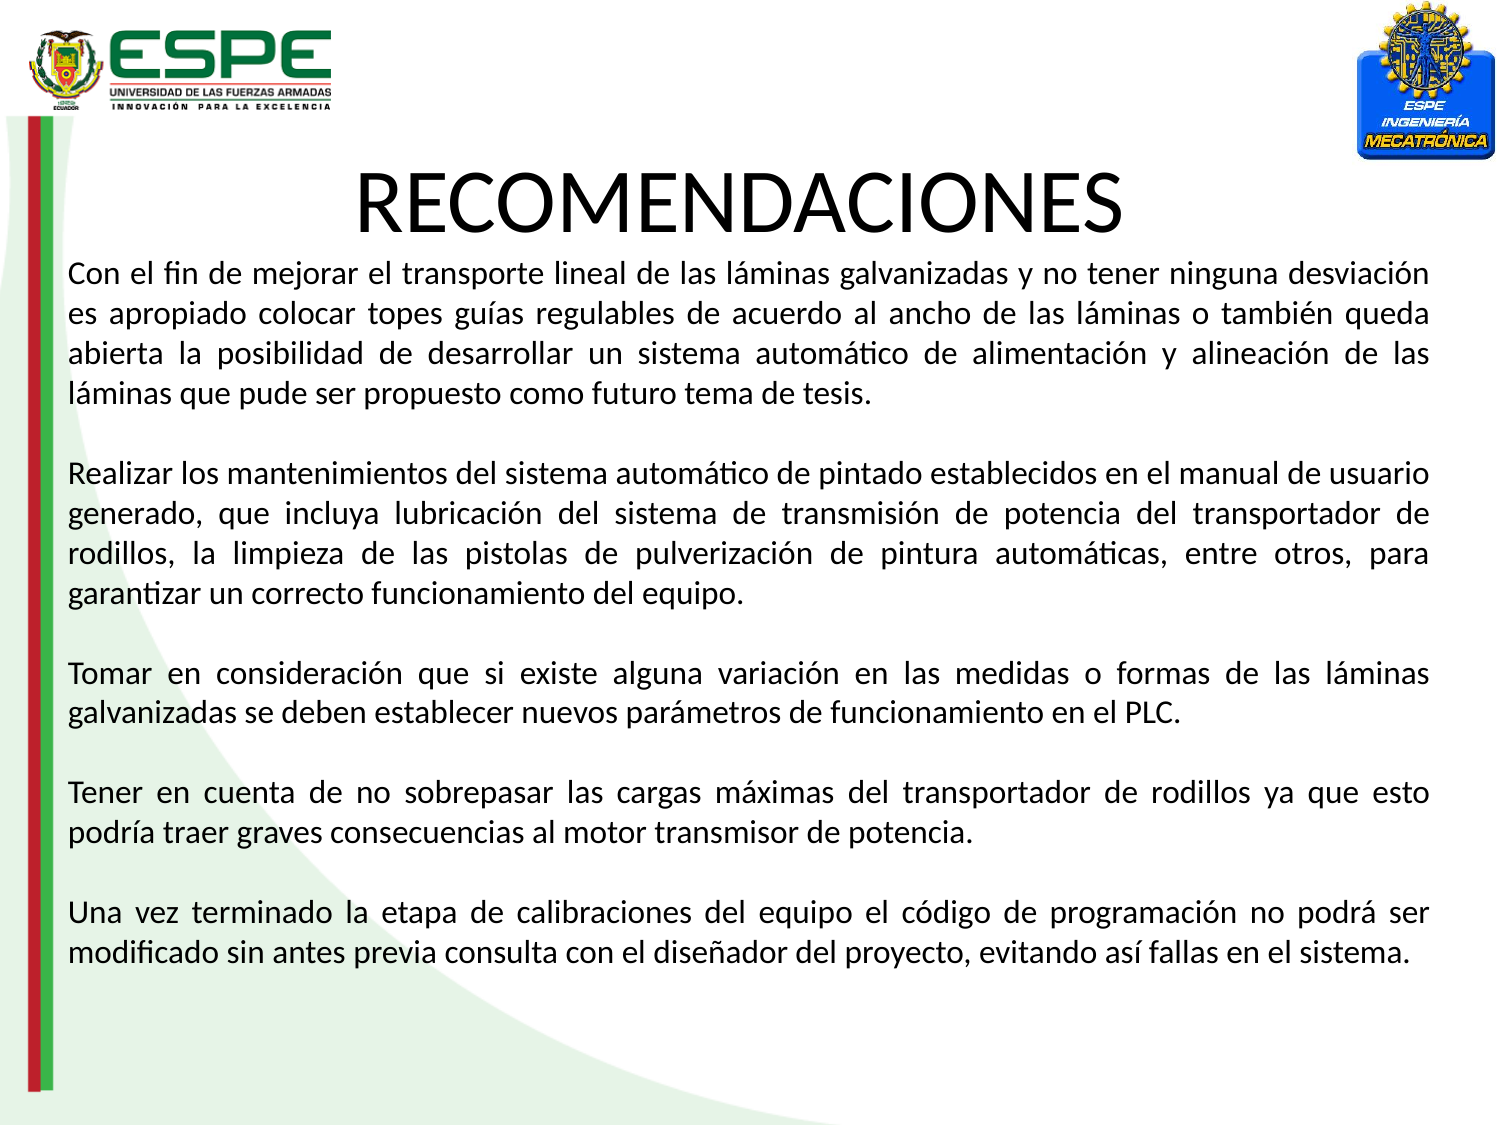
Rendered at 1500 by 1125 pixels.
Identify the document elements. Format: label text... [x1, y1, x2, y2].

title RECOMENDACIONES [880, 101, 1415, 244]
picture [1352, 0, 1500, 166]
picture [0, 30, 880, 1125]
text_box Con el fin de mejorar el transporte lineal de las láminas galvanizadas y no tener ninguna desviación es apropiado colocar topes guías regulables de acuerdo al ancho de las láminas o también queda abierta la posibilidad de desarrollar un sistema automático de alimentación y alineación de las láminas que pude ser propuesto como futuro tema de tesis. Realizar los mantenimientos del sistema automático de pintado establecidos en el manual de usuario generado, que incluya lubricación del sistema de transmisión de potencia del transportador de rodillos, la limpieza de las pistolas de pulverización de pintura automáticas, entre otros, para garantizar un correcto funcionamiento del equipo. Tomar en consideración que si existe alguna variación en las medidas o formas de las láminas galvanizadas se deben establecer nuevos parámetros de funcionamiento en el PLC. Tener en cuenta de no sobrepasar las cargas máximas del transportador de rodillos ya que esto podría traer graves consecuencias al motor transmisor de potencia. Una vez terminado la etapa de calibraciones del equipo el código de programación no podrá ser modificado sin antes previa consulta con el diseñador del proyecto, evitando así fallas en el sistema. [884, 244, 1447, 1018]
